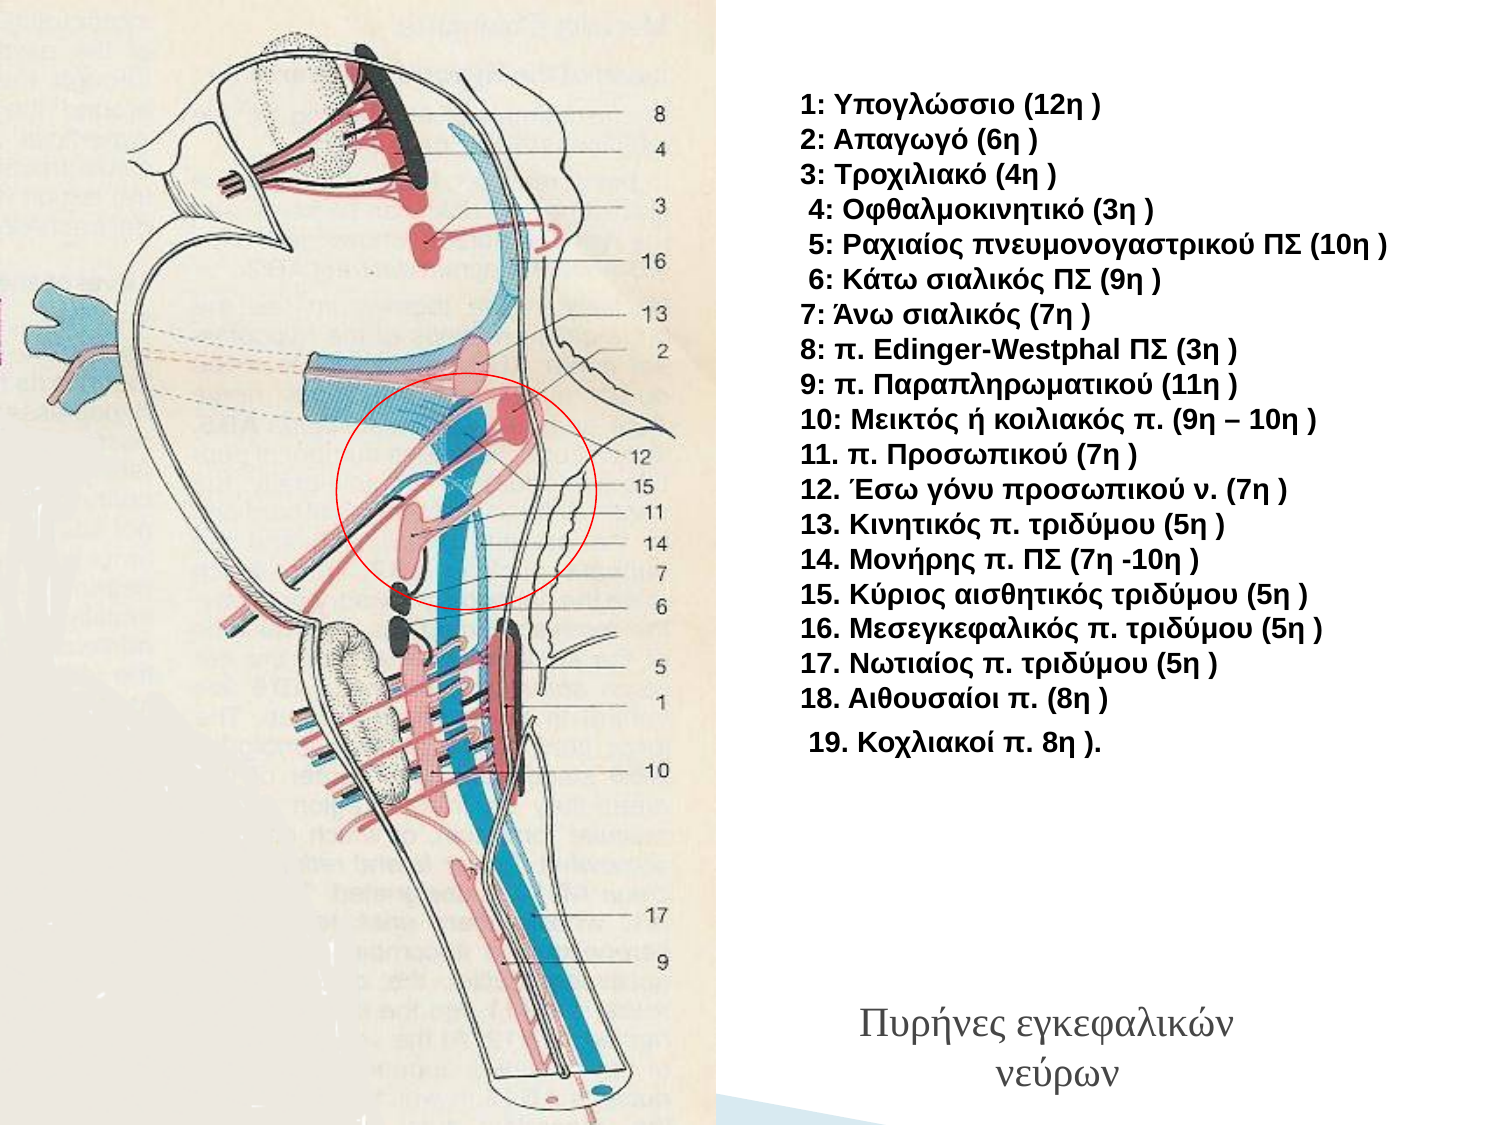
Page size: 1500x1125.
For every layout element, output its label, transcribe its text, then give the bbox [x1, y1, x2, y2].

text_box Πυρήνες εγκεφαλικών νεύρων [844, 987, 1294, 1103]
text_box 1: Υπογλώσσιο (12η ) 2: Απαγωγό (6η ) 3: Τροχιλιακό (4η ) 4: Οφθαλμοκινητικό (3η ) 5: Ραχιαίος πνευμονογαστρικού ΠΣ (10η ) 6: Κάτω σιαλικός ΠΣ (9η ) 7: Άνω σιαλικός (7η ) 8: π. Edinger-Westphal ΠΣ (3η ) 9: π. Παραπληρωματικού (11η ) 10: Μεικτός ή κοιλιακός π. (9η – 10η ) 11. π. Προσωπικού (7η ) 12. Έσω γόνυ προσωπικού ν. (7η ) 13. Κινητικός π. τριδύμου (5η ) 14. Μονήρης π. ΠΣ (7η -10η ) 15. Κύριος αισθητικός τριδύμου (5η ) 16. Μεσεγκεφαλικός π. τριδύμου (5η ) 17. Νωτιαίος π. τριδύμου (5η ) 18. Αιθουσαίοι π. (8η ) 19. Κοχλιακοί π. 8η ). [785, 78, 1500, 813]
picture [0, 0, 717, 1125]
